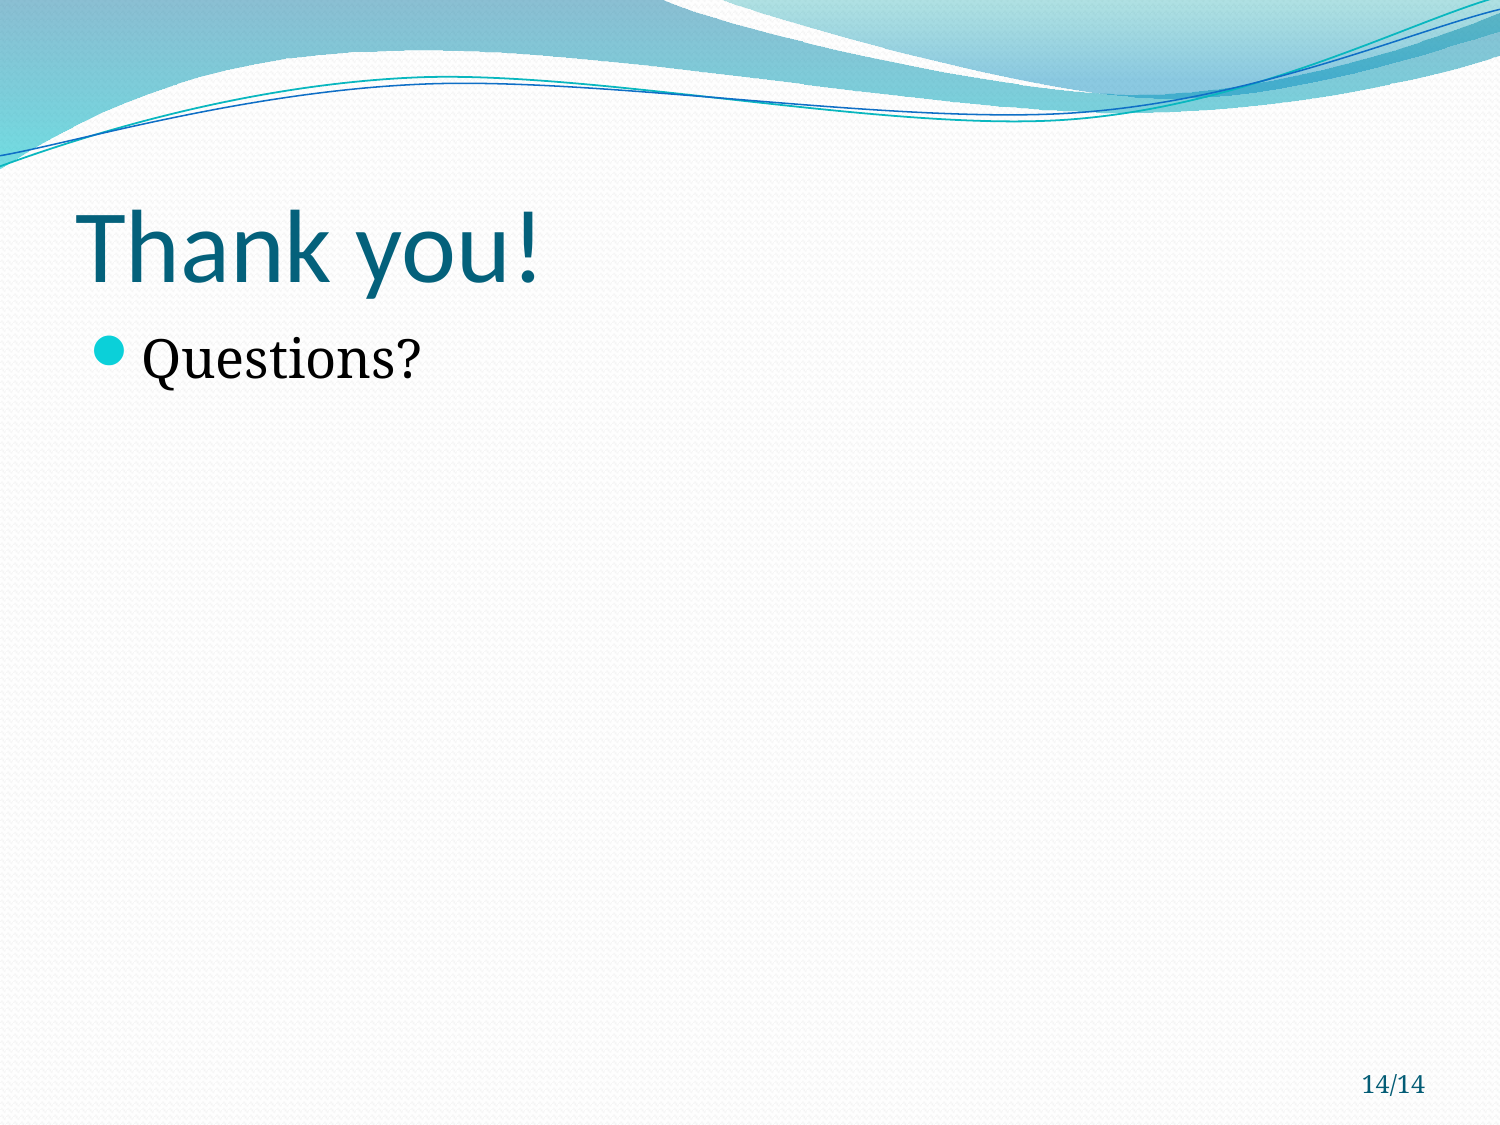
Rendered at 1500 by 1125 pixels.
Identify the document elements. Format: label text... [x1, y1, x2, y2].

slide_number 14/14 [1299, 1042, 1425, 1103]
title Thank you! [75, 115, 1425, 303]
list Questions? [75, 317, 1425, 1038]
